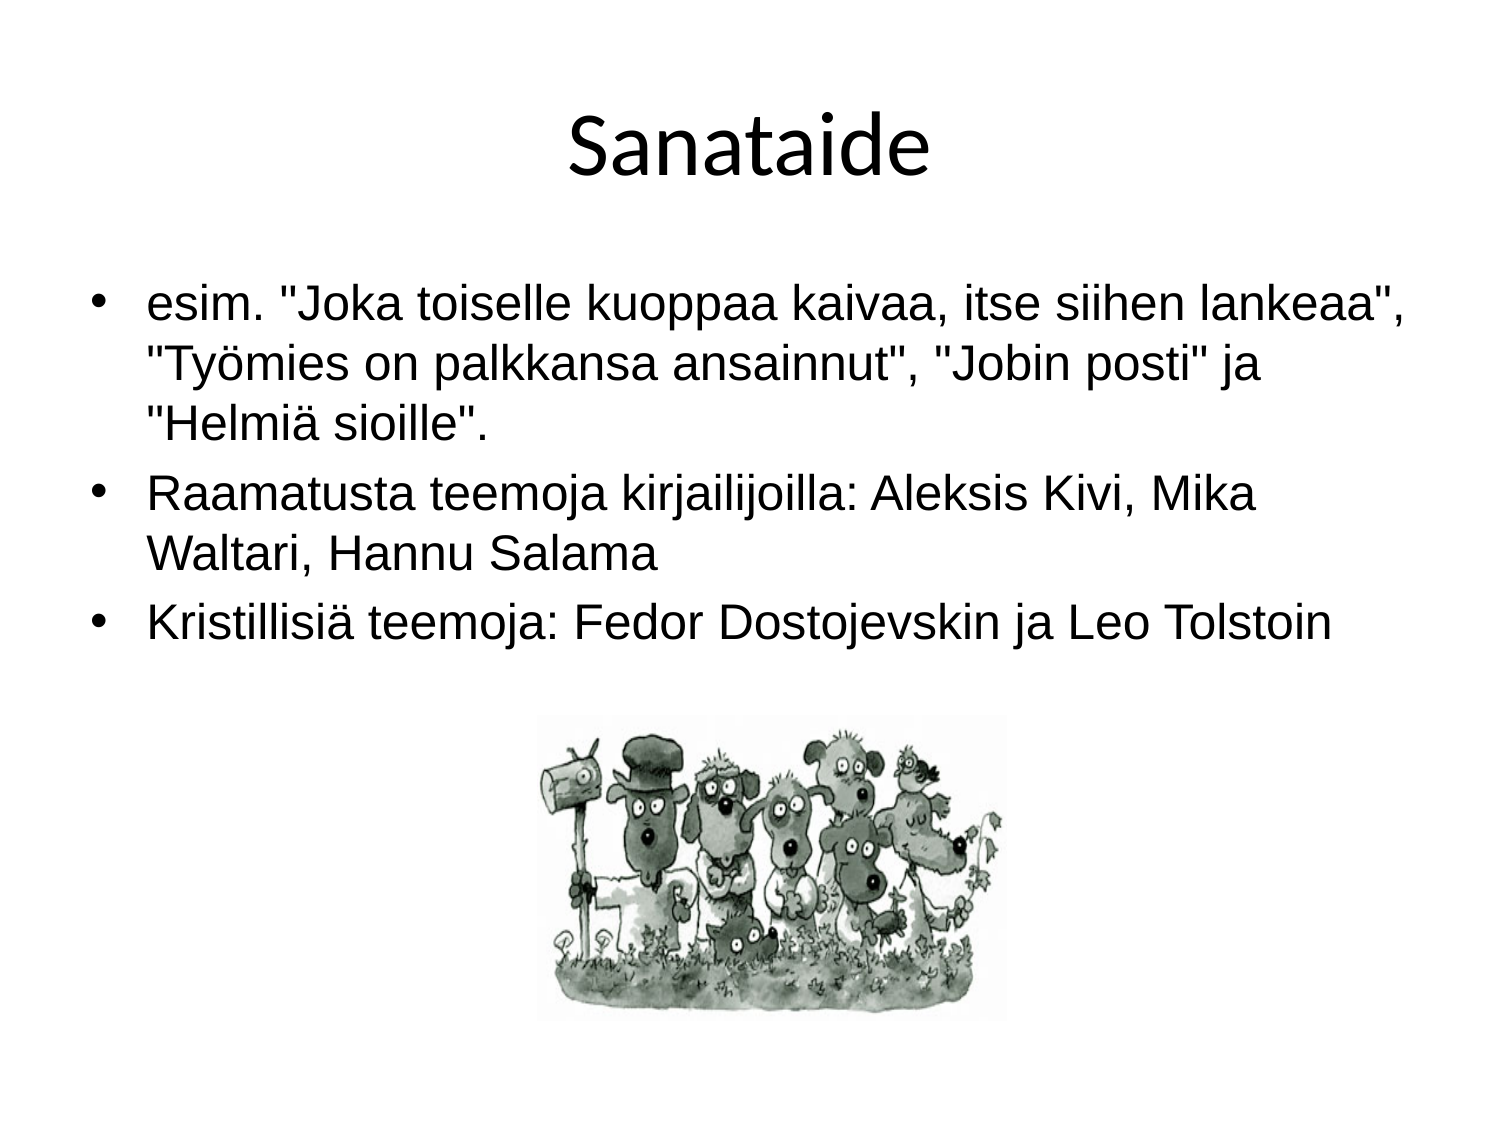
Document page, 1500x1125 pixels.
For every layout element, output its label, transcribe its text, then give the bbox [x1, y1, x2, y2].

picture [537, 715, 1007, 1021]
list esim. "Joka toiselle kuoppaa kaivaa, itse siihen lankeaa", "Työmies on palkkansa ansainnut", "Jobin posti" ja "Helmiä sioille". Raamatusta teemoja kirjailijoilla: Aleksis Kivi, Mika Waltari, Hannu Salama Kristillisiä teemoja: Fedor Dostojevskin ja Leo Tolstoin [75, 262, 1425, 1005]
title Sanataide [75, 45, 1425, 233]
